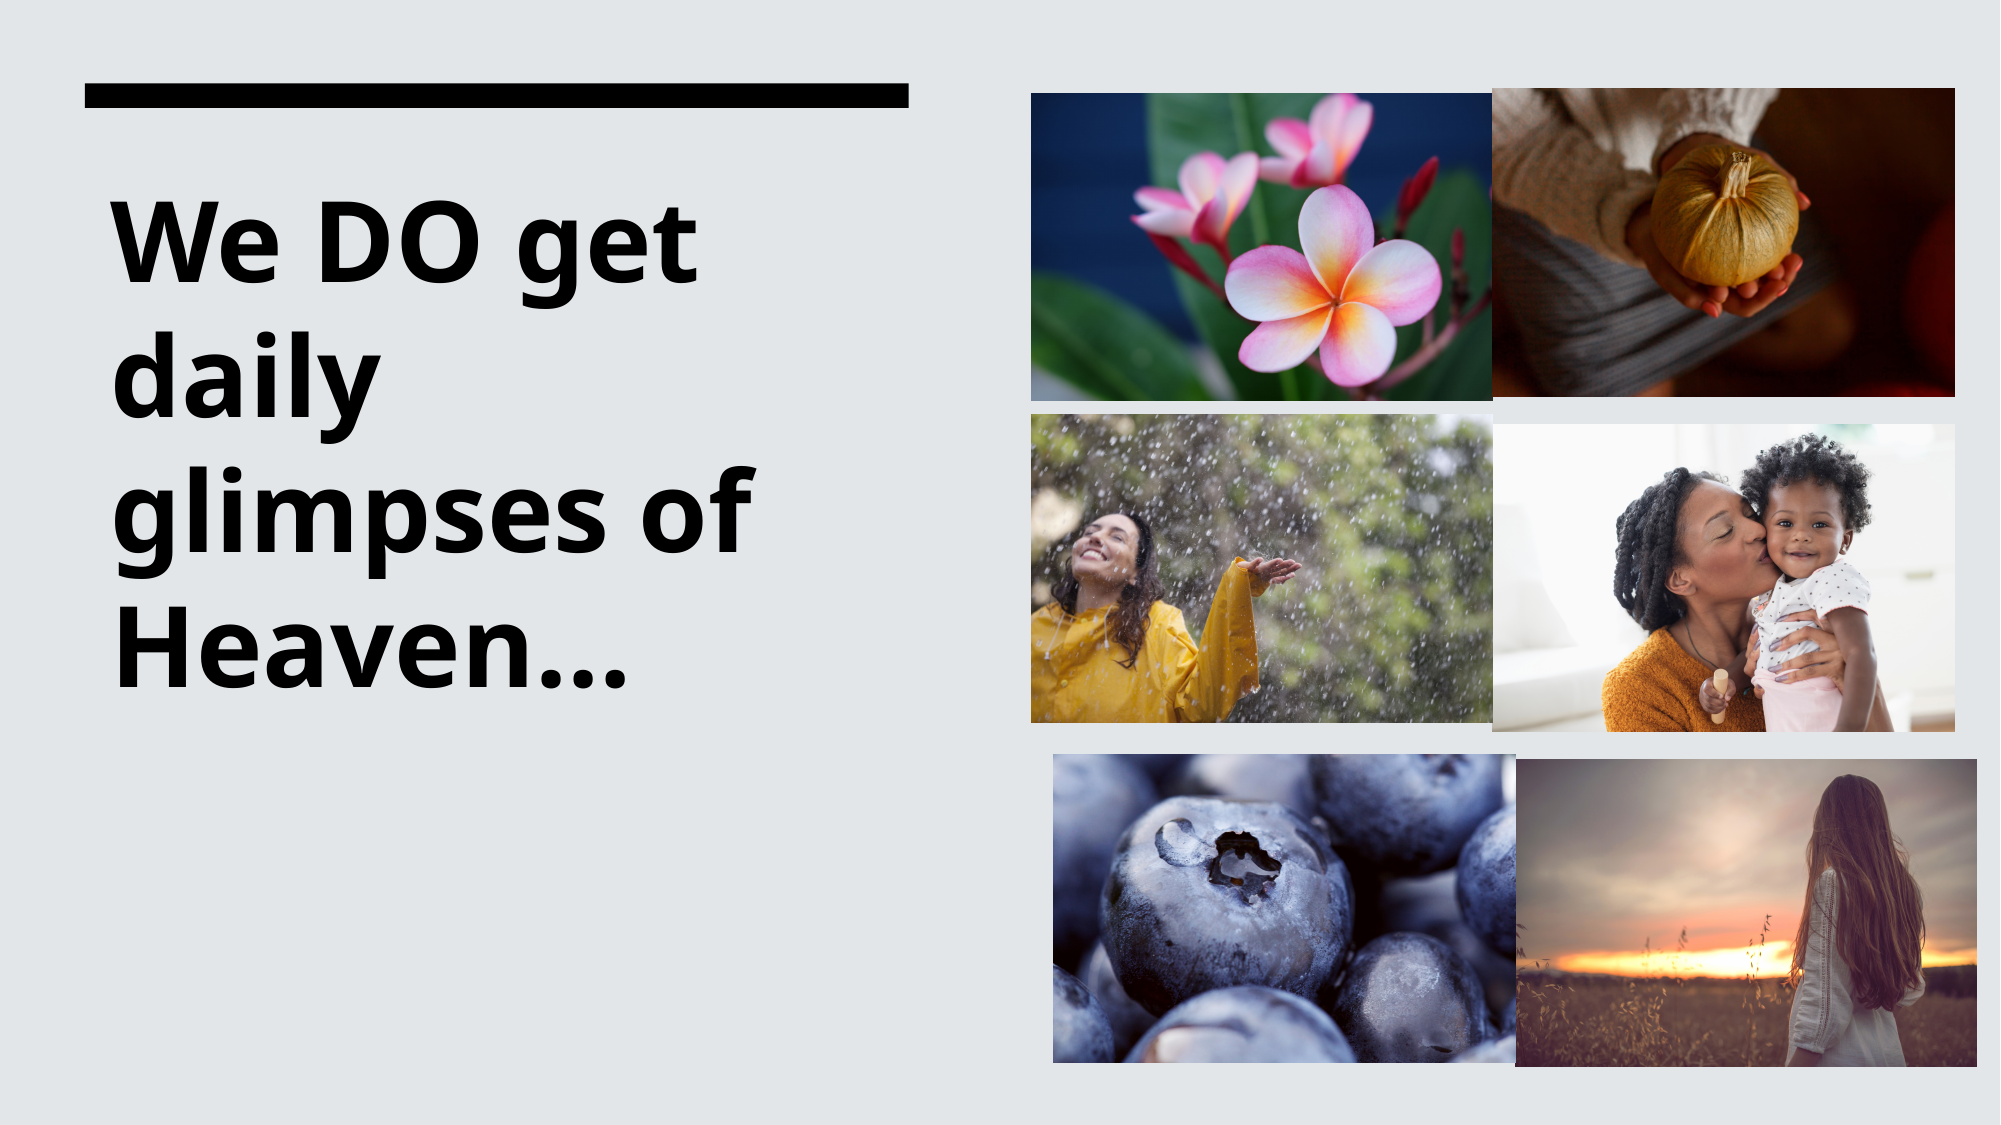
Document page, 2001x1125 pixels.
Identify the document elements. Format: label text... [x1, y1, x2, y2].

picture [1053, 754, 1977, 1067]
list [1031, 93, 1493, 401]
picture [1492, 88, 1955, 397]
title We DO get daily glimpses of Heaven… [95, 162, 919, 962]
picture [1031, 414, 1955, 732]
